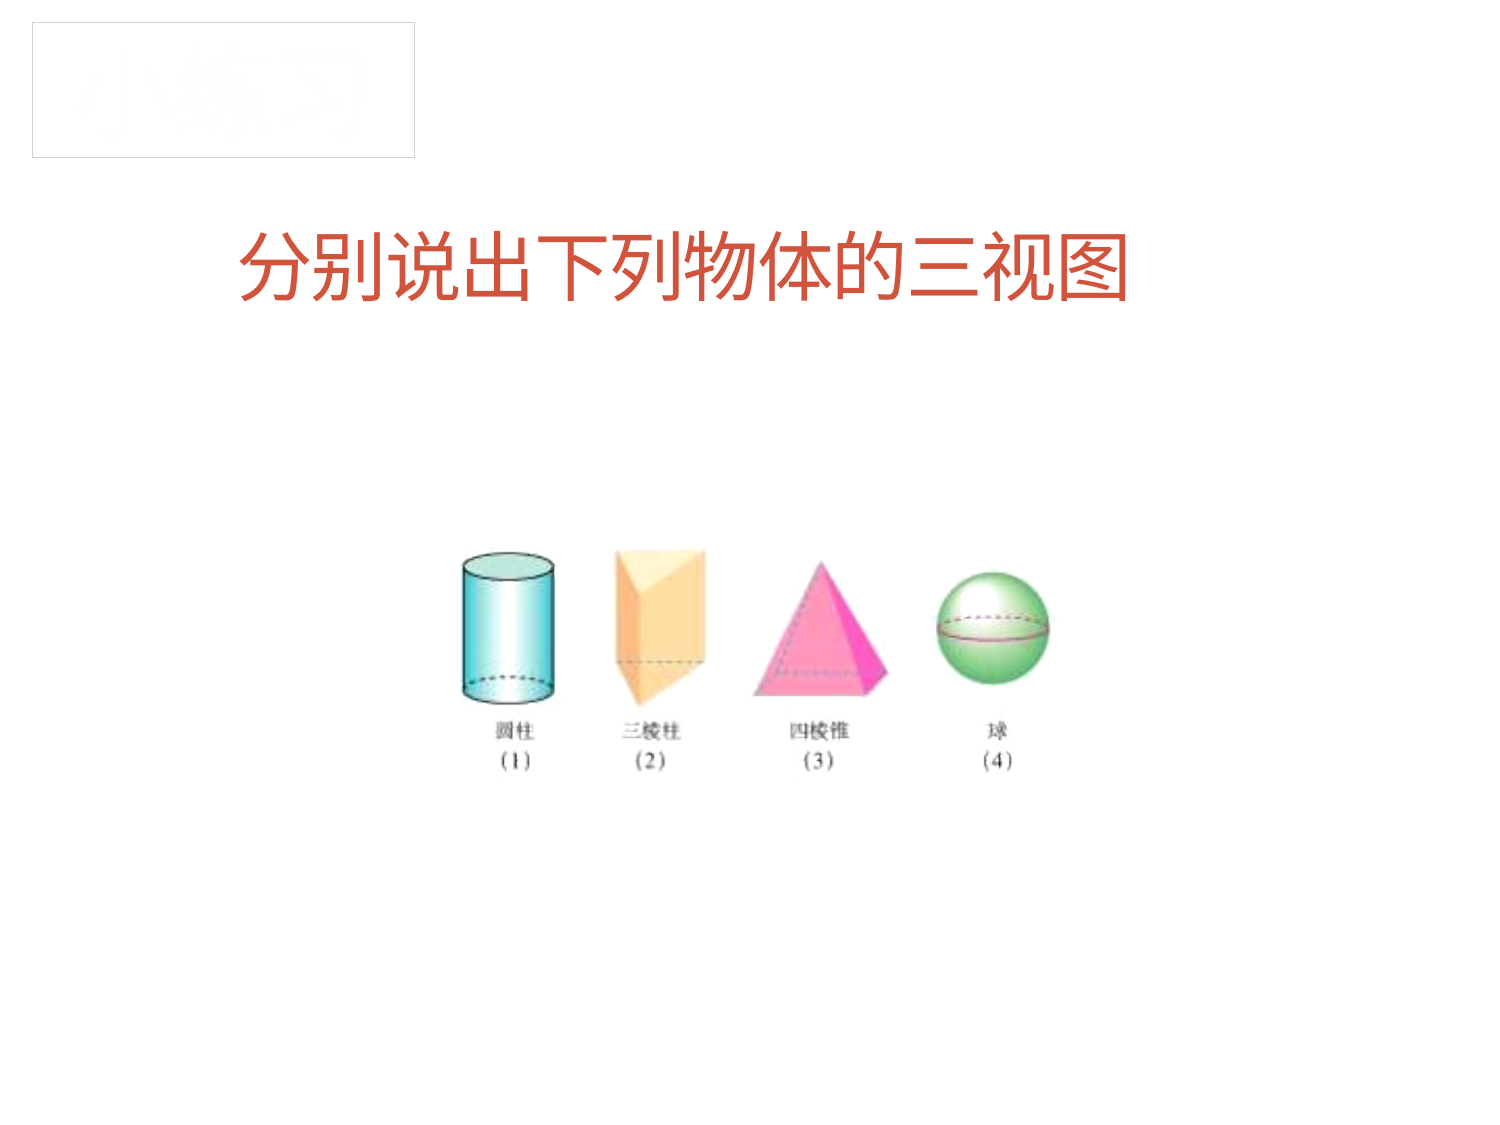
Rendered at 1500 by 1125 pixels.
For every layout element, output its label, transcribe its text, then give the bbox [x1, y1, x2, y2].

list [427, 544, 1073, 781]
text_box 小练习 [32, 22, 415, 158]
title 分别说出下列物体的三视图 [221, 156, 1500, 374]
